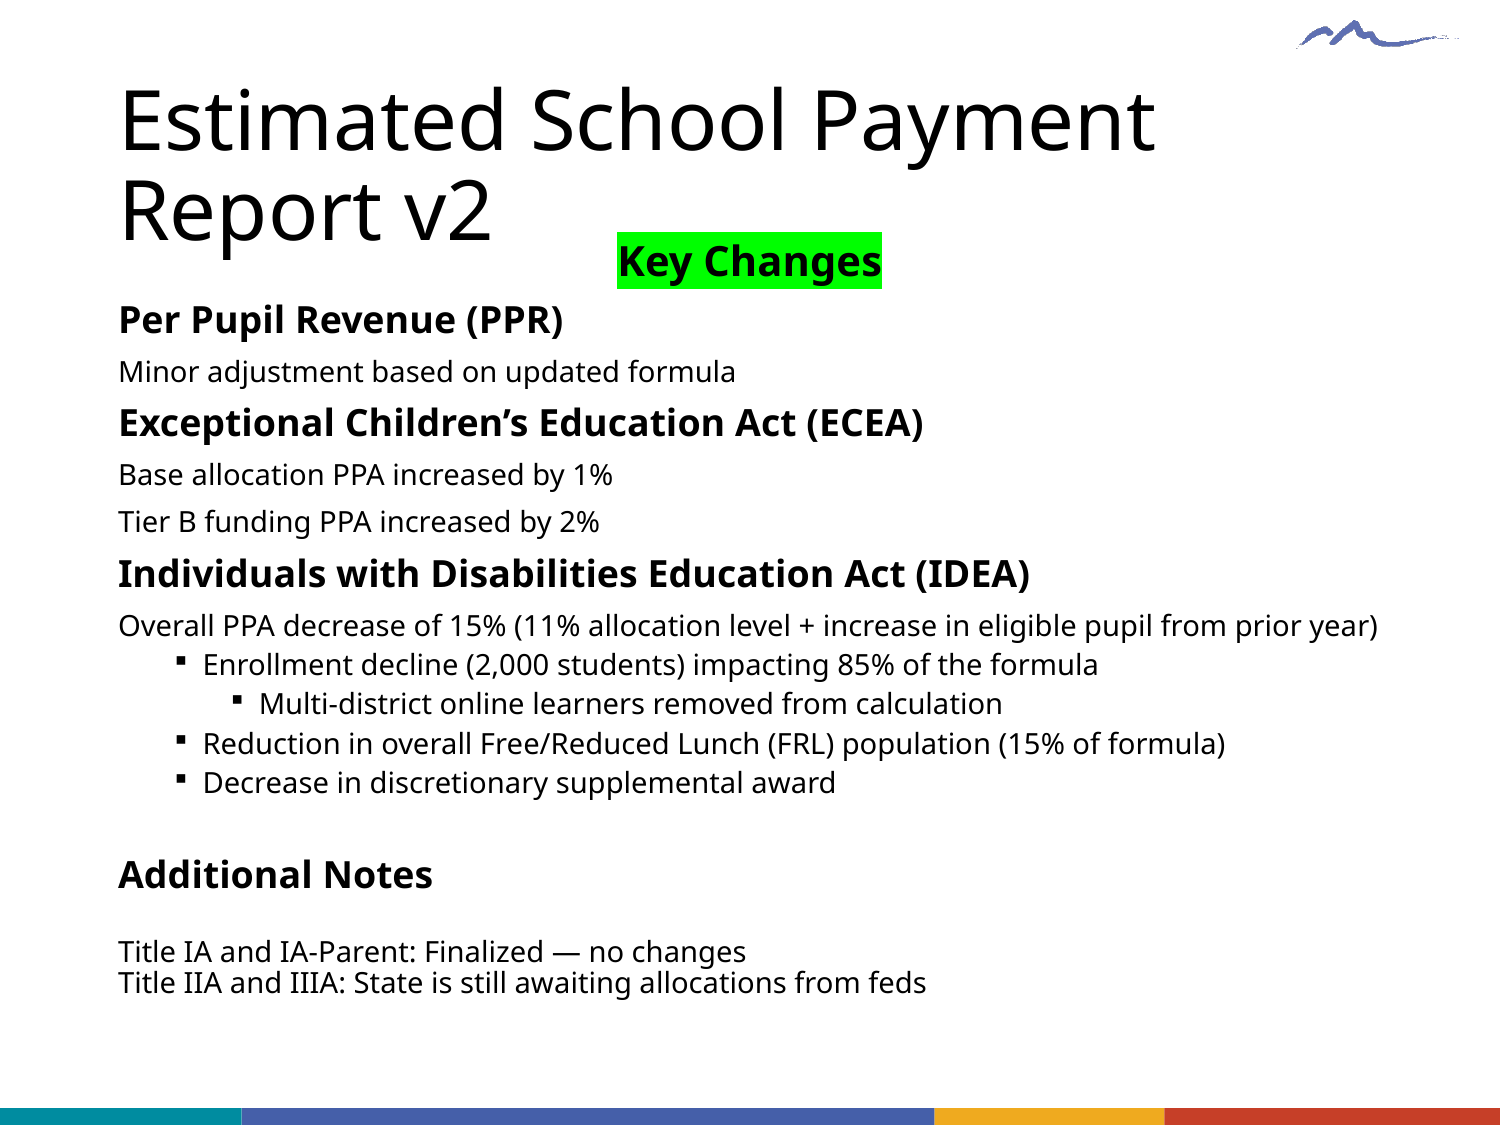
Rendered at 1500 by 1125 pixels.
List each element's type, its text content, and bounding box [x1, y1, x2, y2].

list Key Changes Per Pupil Revenue (PPR) Minor adjustment based on updated formula Exceptional Children’s Education Act (ECEA) Base allocation PPA increased by 1% Tier B funding PPA increased by 2% Individuals with Disabilities Education Act (IDEA) Overall PPA decrease of 15% (11% allocation level + increase in eligible pupil from prior year) Enrollment decline (2,000 students) impacting 85% of the formula Multi-district online learners removed from calculation Reduction in overall Free/Reduced Lunch (FRL) population (15% of formula) Decrease in discretionary supplemental award Additional Notes Title IA and IA-Parent: Finalized — no changes Title IIA and IIIA: State is still awaiting allocations from feds [103, 232, 1397, 1054]
title Estimated School Payment Report v2 [103, 59, 1397, 232]
picture [1296, 20, 1459, 49]
